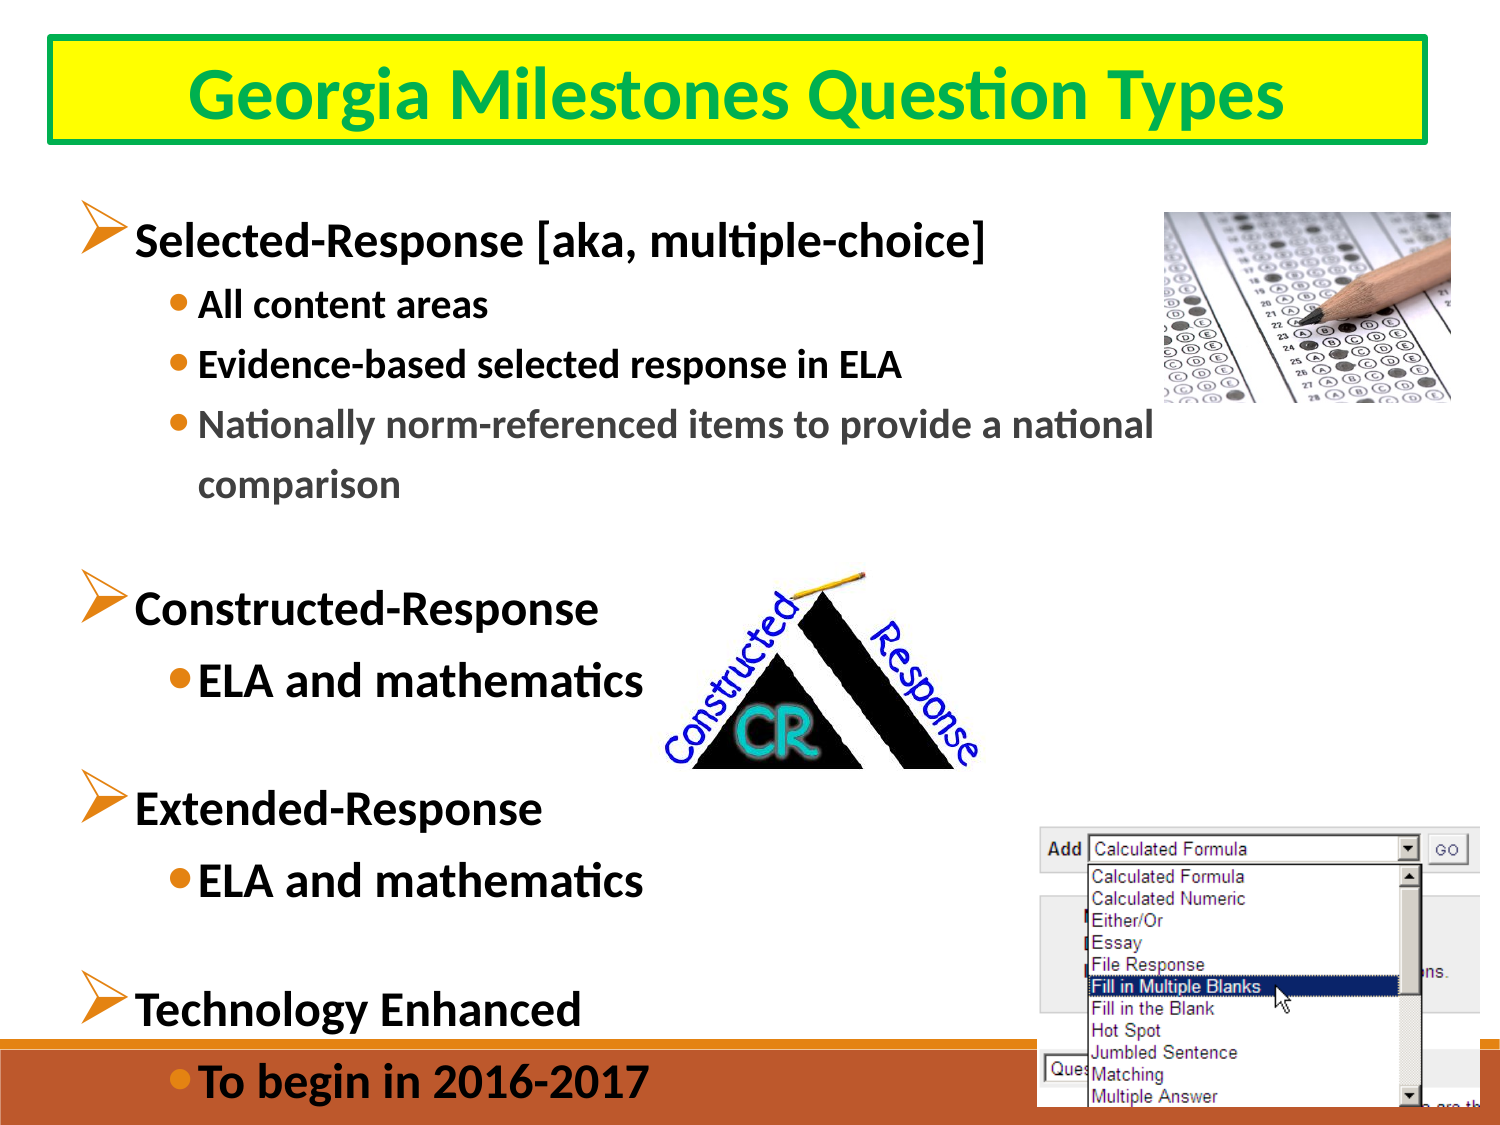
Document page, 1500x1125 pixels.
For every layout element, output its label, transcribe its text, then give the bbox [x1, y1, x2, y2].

text_box Georgia Milestones Question Types [50, 37, 1425, 143]
picture [649, 561, 986, 772]
list Selected-Response [aka, multiple-choice] All content areas Evidence-based selected response in ELA Nationally norm-referenced items to provide a national comparison Constructed-Response ELA and mathematics Extended-Response ELA and mathematics Technology Enhanced To begin in 2016-2017 [75, 187, 1363, 933]
picture [1163, 211, 1451, 403]
picture [1036, 824, 1481, 1107]
